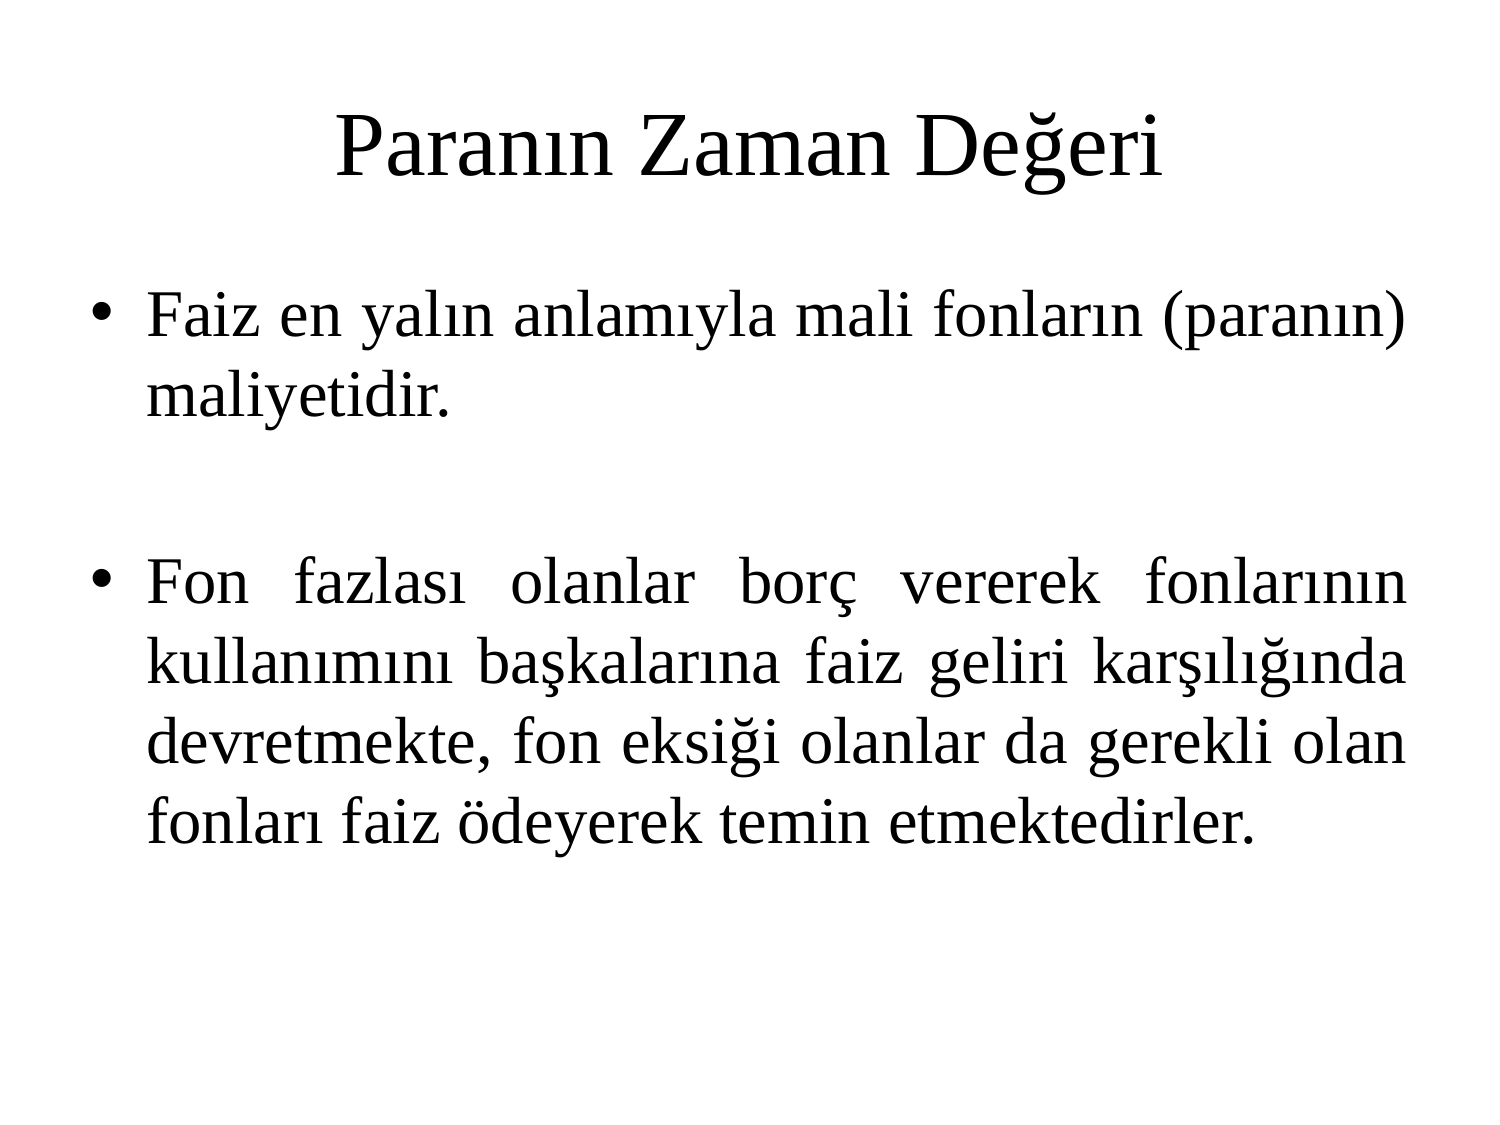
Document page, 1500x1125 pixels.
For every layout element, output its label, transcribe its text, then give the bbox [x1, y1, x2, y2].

title Paranın Zaman Değeri [75, 45, 1425, 233]
list Faiz en yalın anlamıyla mali fonların (paranın) maliyetidir. Fon fazlası olanlar borç vererek fonlarının kullanımını başkalarına faiz geliri karşılığında devretmekte, fon eksiği olanlar da gerekli olan fonları faiz ödeyerek temin etmektedirler. [75, 262, 1425, 1005]
